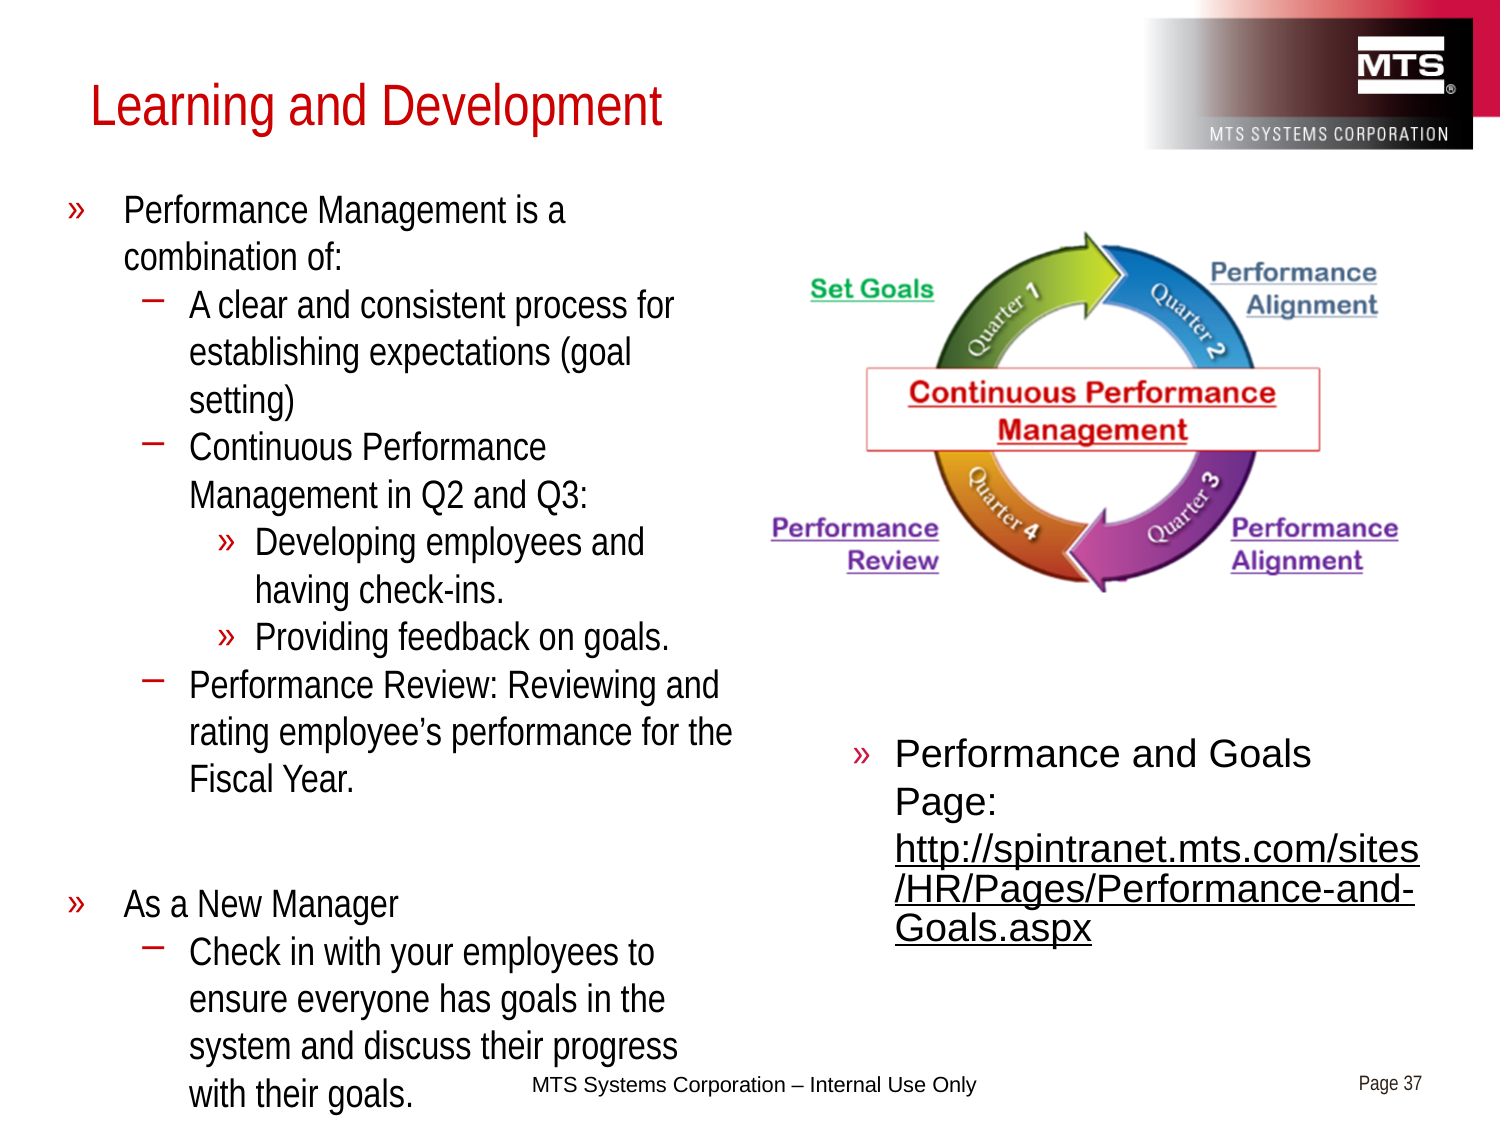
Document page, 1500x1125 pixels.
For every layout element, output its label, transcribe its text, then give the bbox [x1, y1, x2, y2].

title Learning and Development [74, 24, 1138, 188]
slide_number Page 37 [1087, 1062, 1438, 1103]
picture [731, 215, 1444, 601]
list Performance Management is a combination of: A clear and consistent process for establishing expectations (goal setting) Continuous Performance Management in Q2 and Q3: Developing employees and having check-ins. Providing feedback on goals. Performance Review: Reviewing and rating employee’s performance for the Fiscal Year. As a New Manager Check in with your employees to ensure everyone has goals in the system and discuss their progress with their goals. [51, 175, 751, 1014]
picture [1130, 0, 1500, 150]
text_box Performance and Goals Page: http://spintranet.mts.com/sites/HR/Pages/Performance-and-Goals.aspx [837, 720, 1438, 878]
